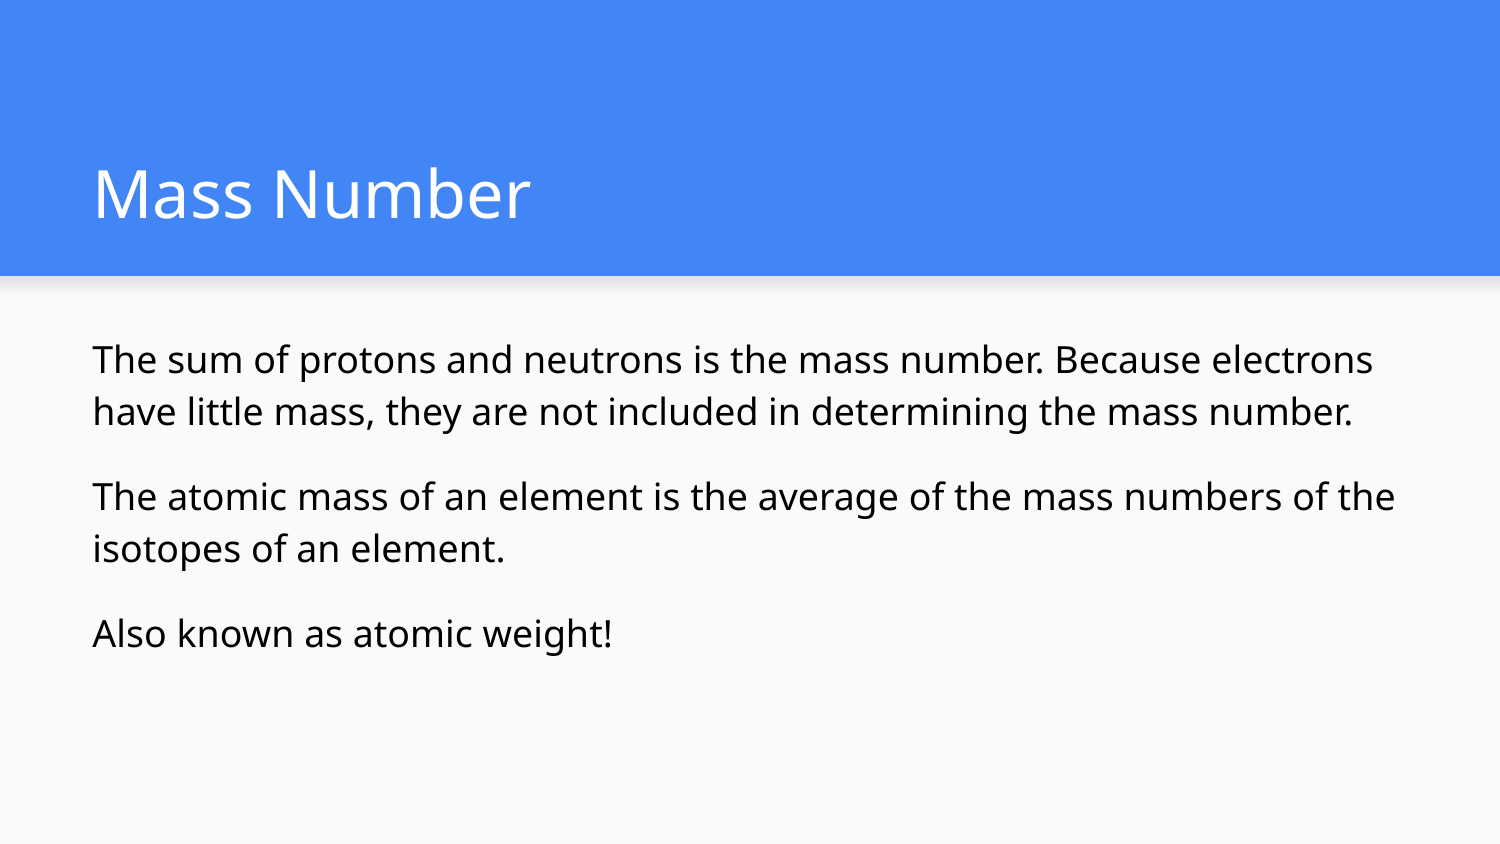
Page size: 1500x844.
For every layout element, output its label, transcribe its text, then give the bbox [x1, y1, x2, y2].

title Mass Number [77, 121, 1427, 248]
list The sum of protons and neutrons is the mass number. Because electrons have little mass, they are not included in determining the mass number. The atomic mass of an element is the average of the mass numbers of the isotopes of an element. Also known as atomic weight! [77, 314, 1427, 760]
